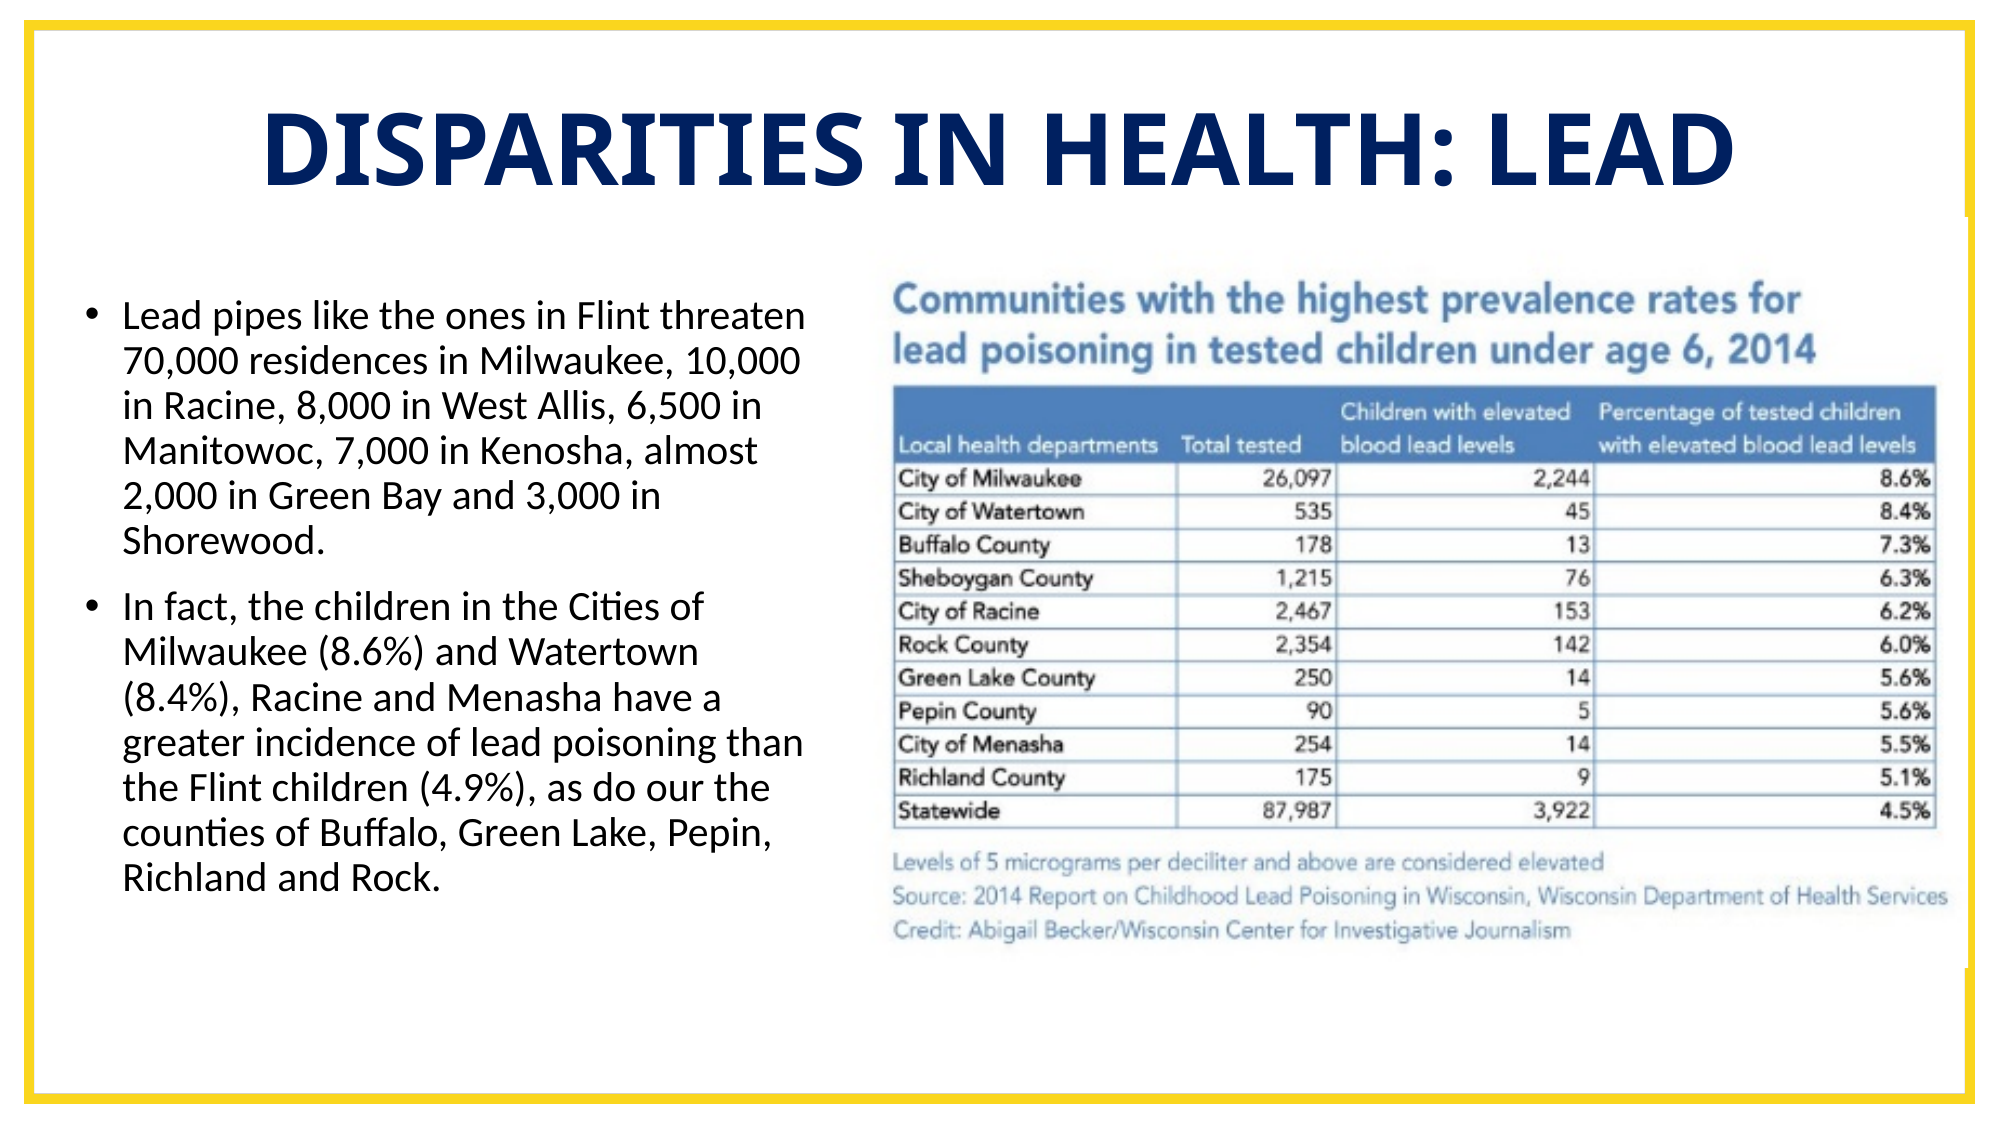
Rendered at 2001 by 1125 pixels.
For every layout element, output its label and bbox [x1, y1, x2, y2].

list [866, 217, 1969, 968]
picture [24, 20, 1975, 1104]
